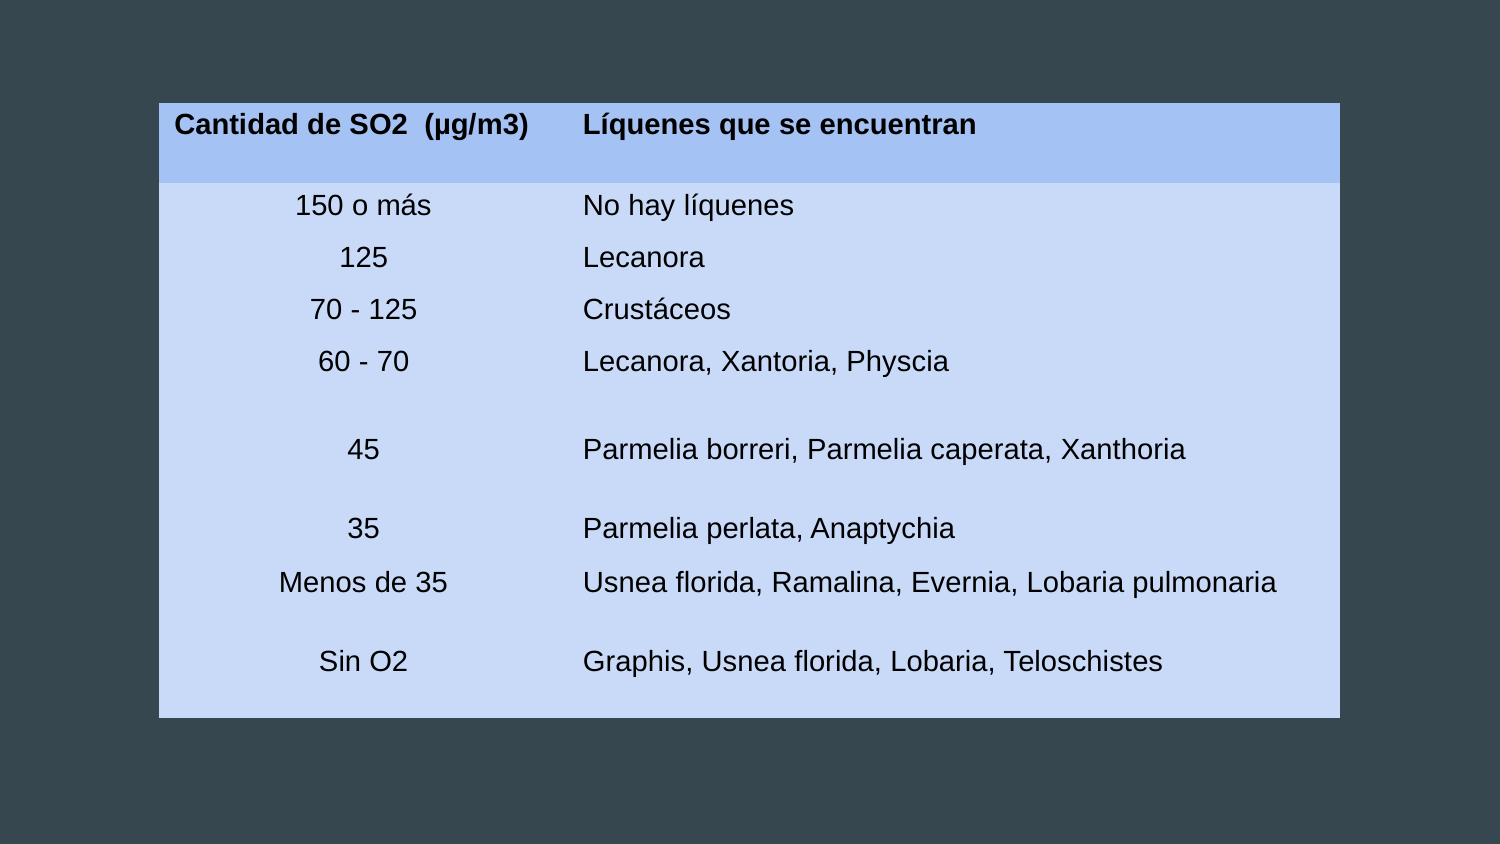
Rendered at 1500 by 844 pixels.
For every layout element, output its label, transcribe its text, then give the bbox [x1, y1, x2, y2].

table_cell Lecanora, Xantoria, Physcia [568, 340, 1340, 428]
table_cell Usnea florida, Ramalina, Evernia, Lobaria pulmonaria [568, 561, 1340, 640]
table_cell Parmelia borreri, Parmelia caperata, Xanthoria [568, 428, 1340, 506]
table_cell 70 - 125 [159, 288, 568, 340]
table_cell No hay líquenes [568, 183, 1340, 235]
table_cell 60 - 70 [159, 340, 568, 428]
table_header Cantidad de SO2 (µg/m3) [159, 103, 568, 183]
table_cell Lecanora [568, 235, 1340, 288]
table_cell 45 [159, 428, 568, 506]
table_cell Crustáceos [568, 288, 1340, 340]
table_cell Menos de 35 [159, 561, 568, 640]
table_cell 125 [159, 235, 568, 288]
table_cell 150 o más [159, 183, 568, 235]
table_cell Sin O2 [159, 640, 568, 718]
table_header Líquenes que se encuentran [568, 103, 1340, 183]
table_cell 35 [159, 506, 568, 561]
table_cell Parmelia perlata, Anaptychia [568, 506, 1340, 561]
table_cell Graphis, Usnea florida, Lobaria, Teloschistes [568, 640, 1340, 718]
